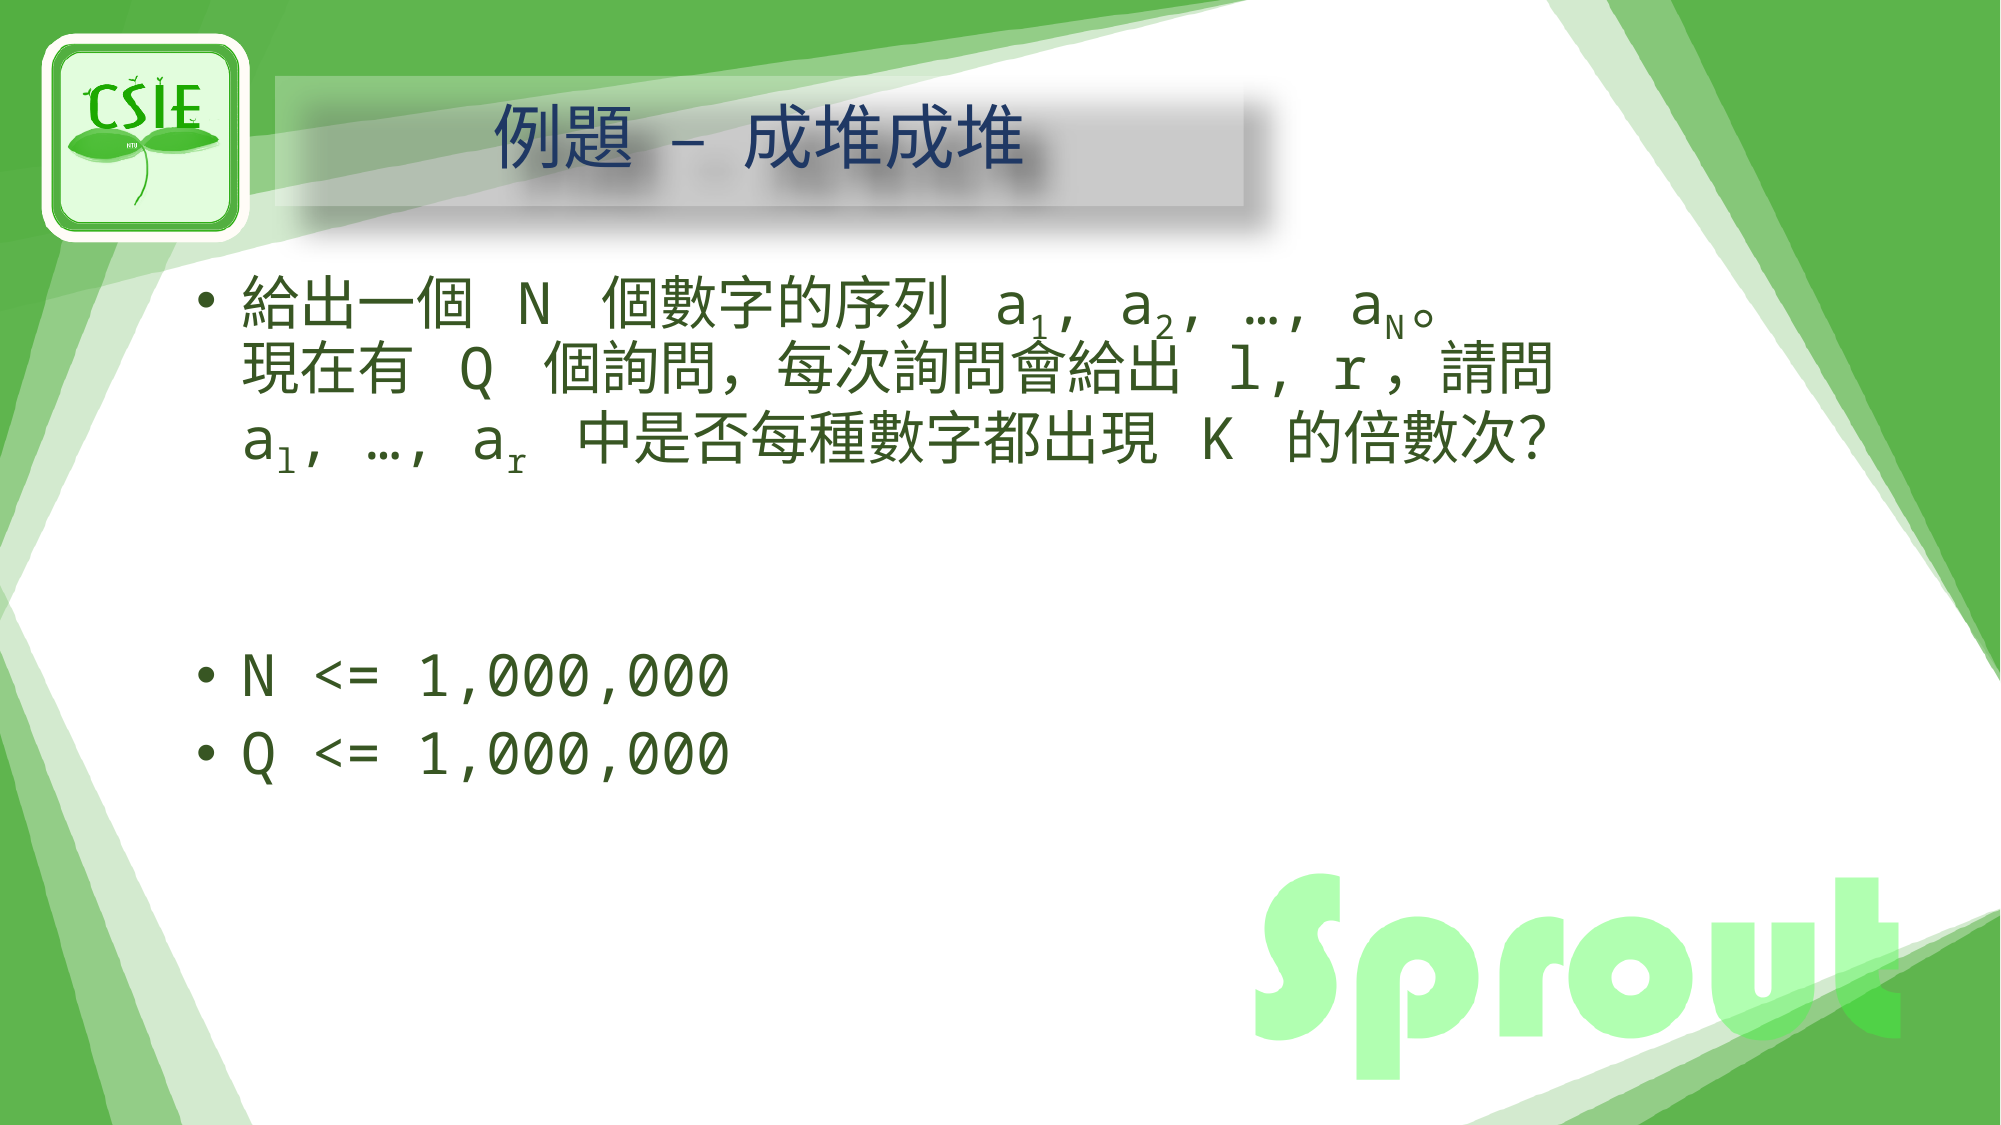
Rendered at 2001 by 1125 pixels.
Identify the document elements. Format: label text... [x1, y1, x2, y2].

list 給出一個 N 個數字的序列 a1, a2, …, aN。 現在有 Q 個詢問，每次詢問會給出 l, r，請問 al, …, ar 中是否每種數字都出現 K 的倍數次？ N <= 1,000,000 Q <= 1,000,000 [181, 260, 1907, 1020]
picture [0, 0, 2001, 1125]
title 例題 – 成堆成堆 [275, 75, 1244, 207]
